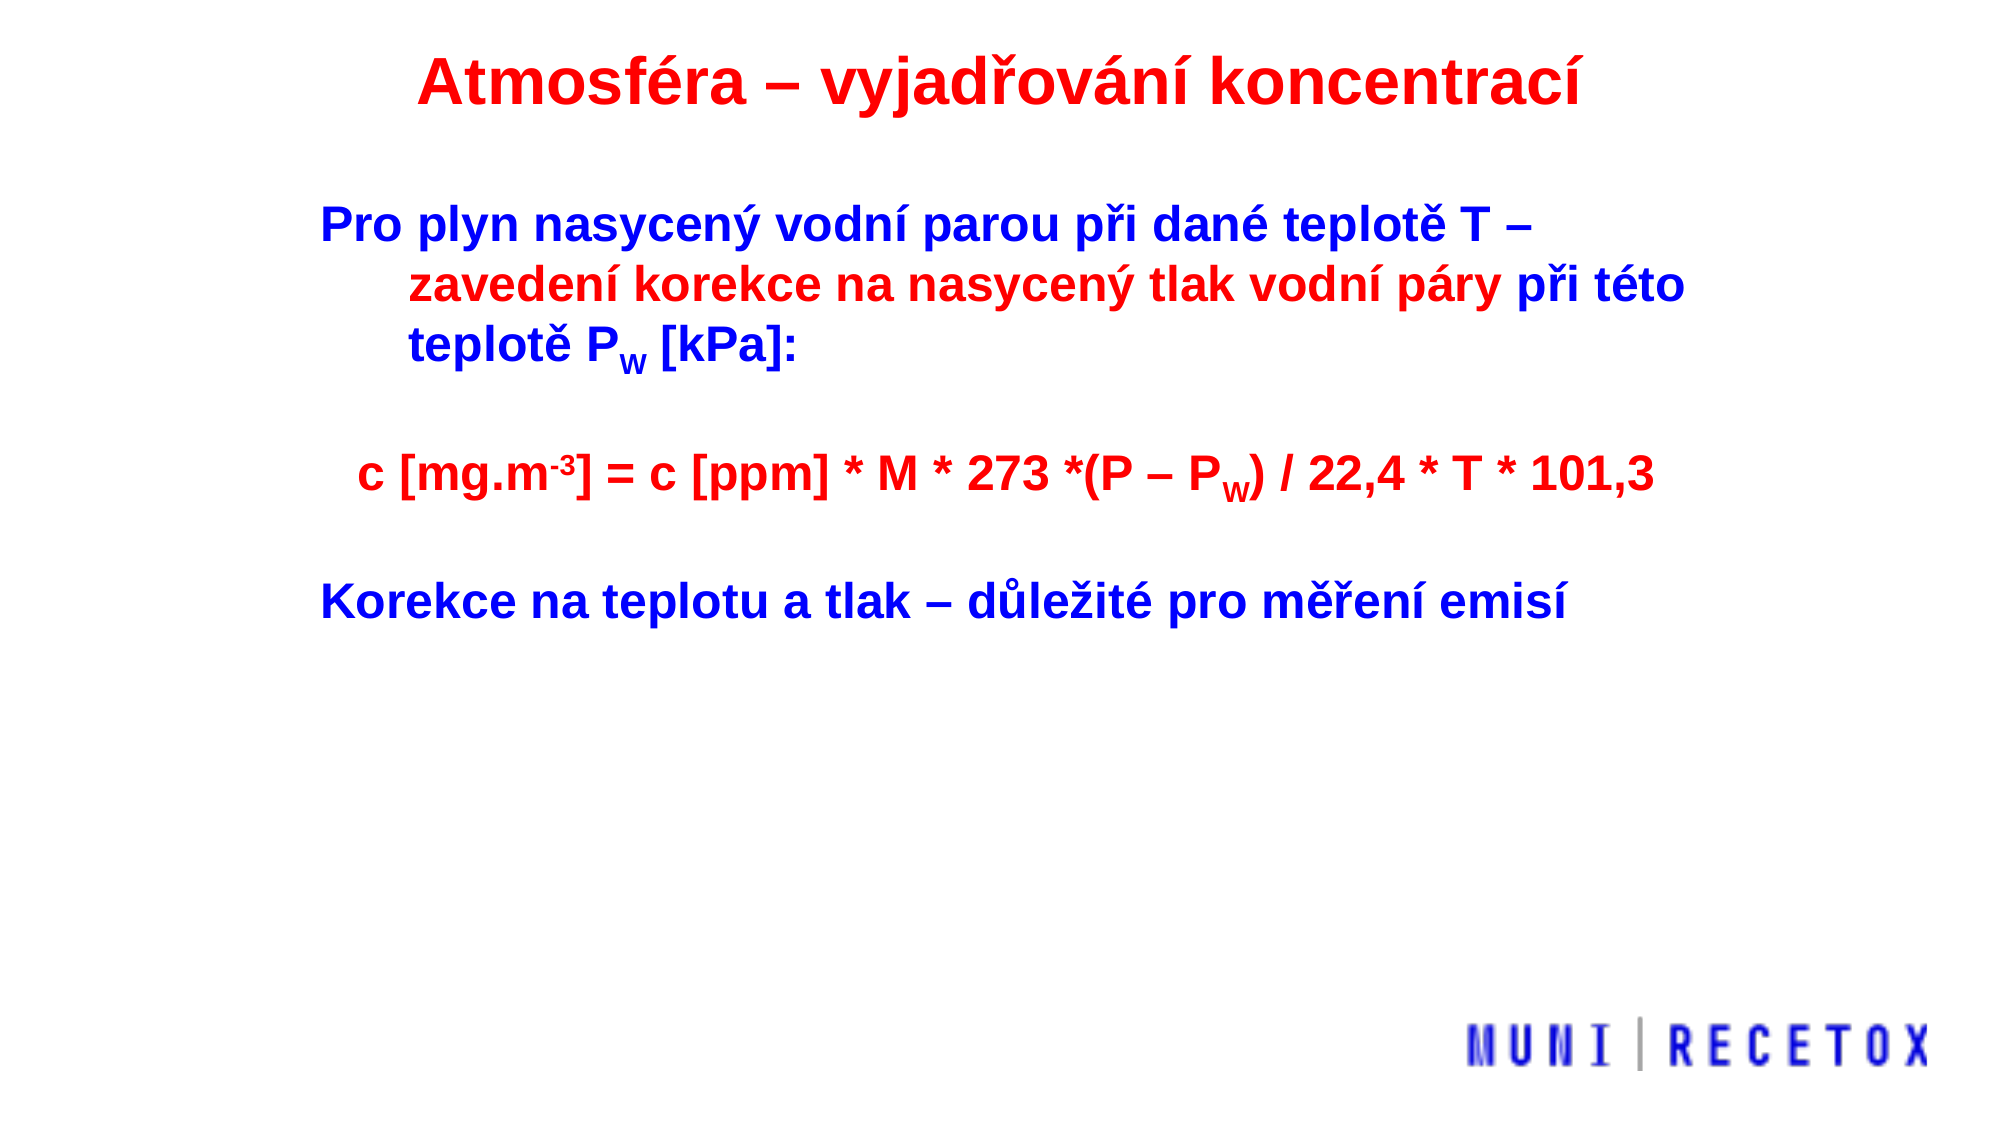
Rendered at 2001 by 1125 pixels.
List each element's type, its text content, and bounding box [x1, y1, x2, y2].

text_box Pro plyn nasycený vodní parou při dané teplotě T – zavedení korekce na nasycený tlak vodní páry při této teplotě PW [kPa]: c [mg.m-3] = c [ppm] * M * 273 *(P – PW) / 22,4 * T * 101,3 Korekce na teplotu a tlak – důležité pro měření emisí [291, 184, 1709, 636]
text_box Atmosféra – vyjadřování koncentrací [249, 30, 1750, 126]
